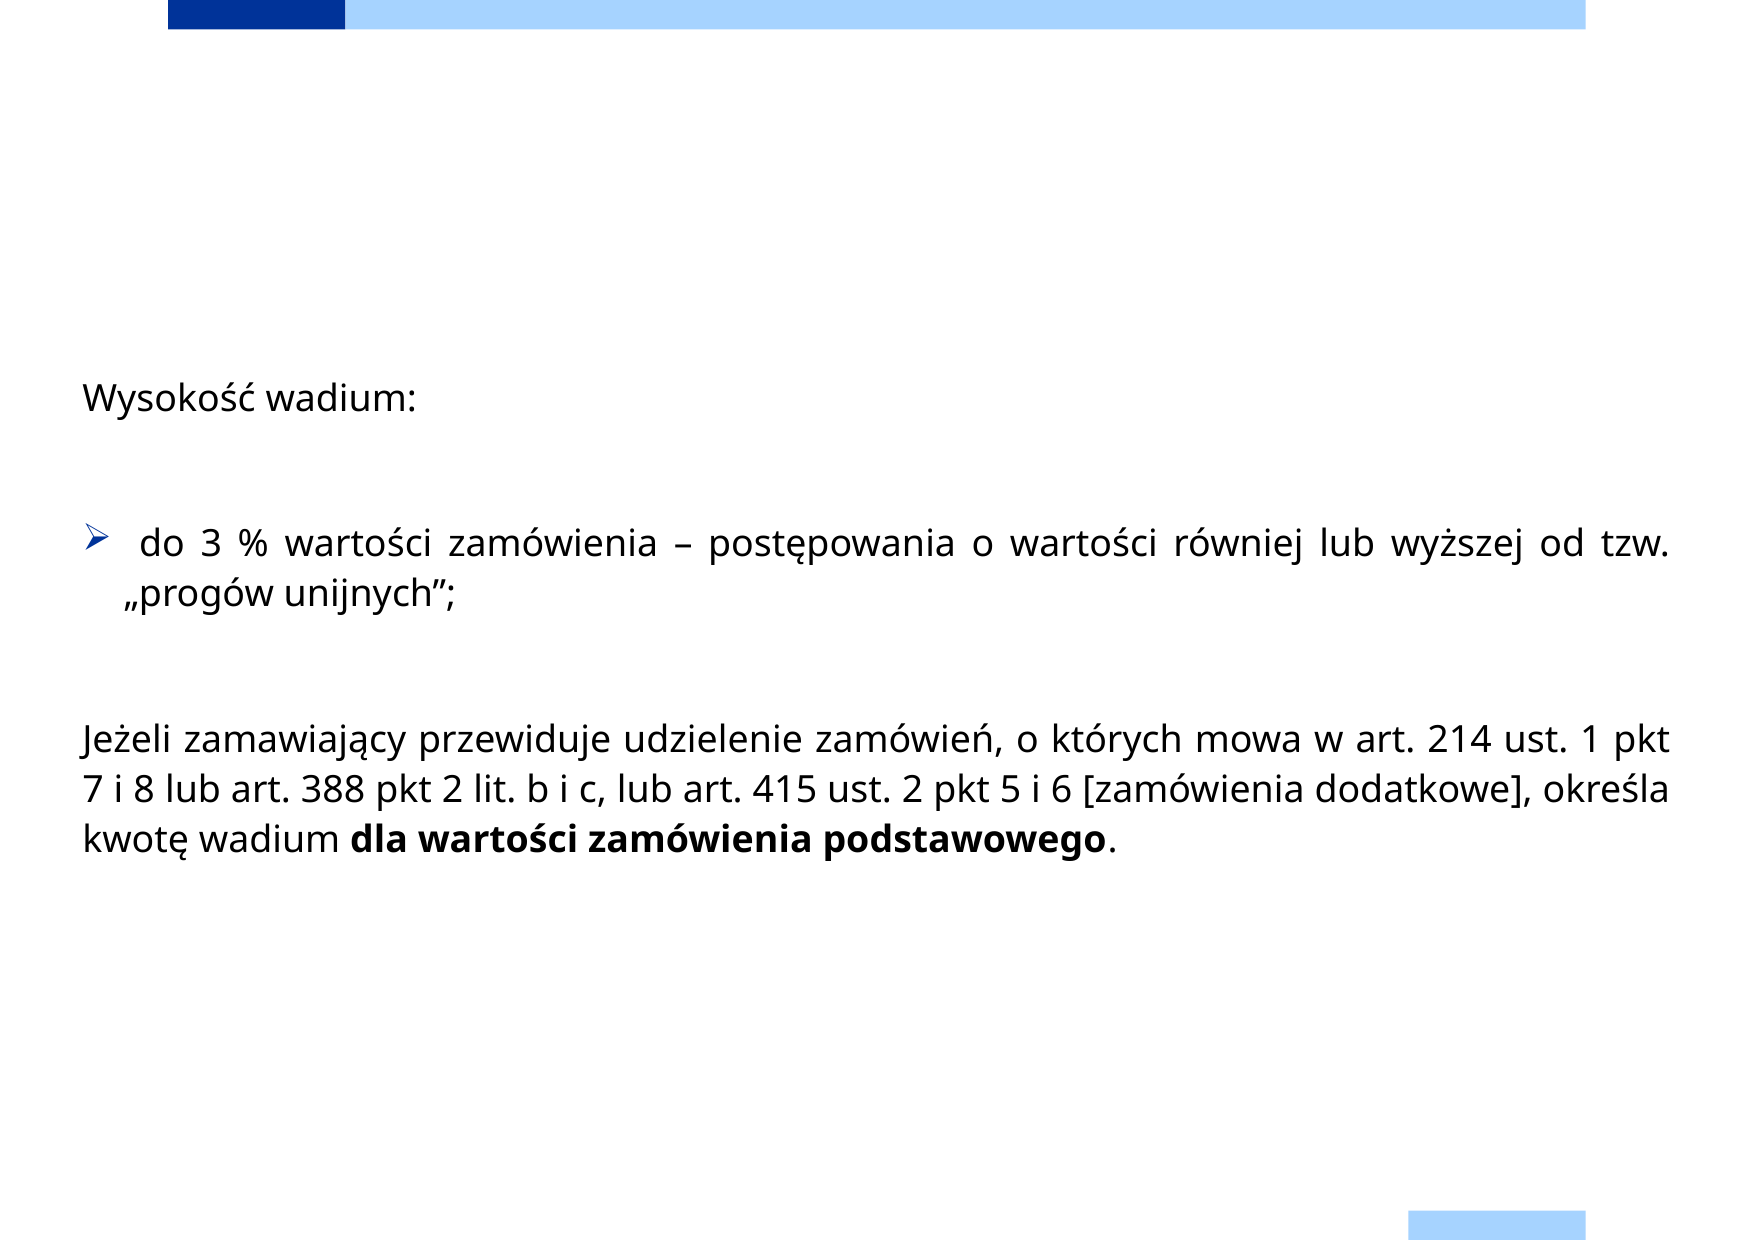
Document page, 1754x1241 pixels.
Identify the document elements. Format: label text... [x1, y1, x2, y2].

list Wysokość wadium: do 3 % wartości zamówienia – postępowania o wartości równiej lub wyższej od tzw. „progów unijnych”; Jeżeli zamawiający przewiduje udzielenie zamówień, o których mowa w art. 214 ust. 1 pkt 7 i 8 lub art. 388 pkt 2 lit. b i c, lub art. 415 ust. 2 pkt 5 i 6 [zamówienia dodatkowe], określa kwotę wadium dla wartości zamówienia podstawowego. [81, 367, 1673, 873]
